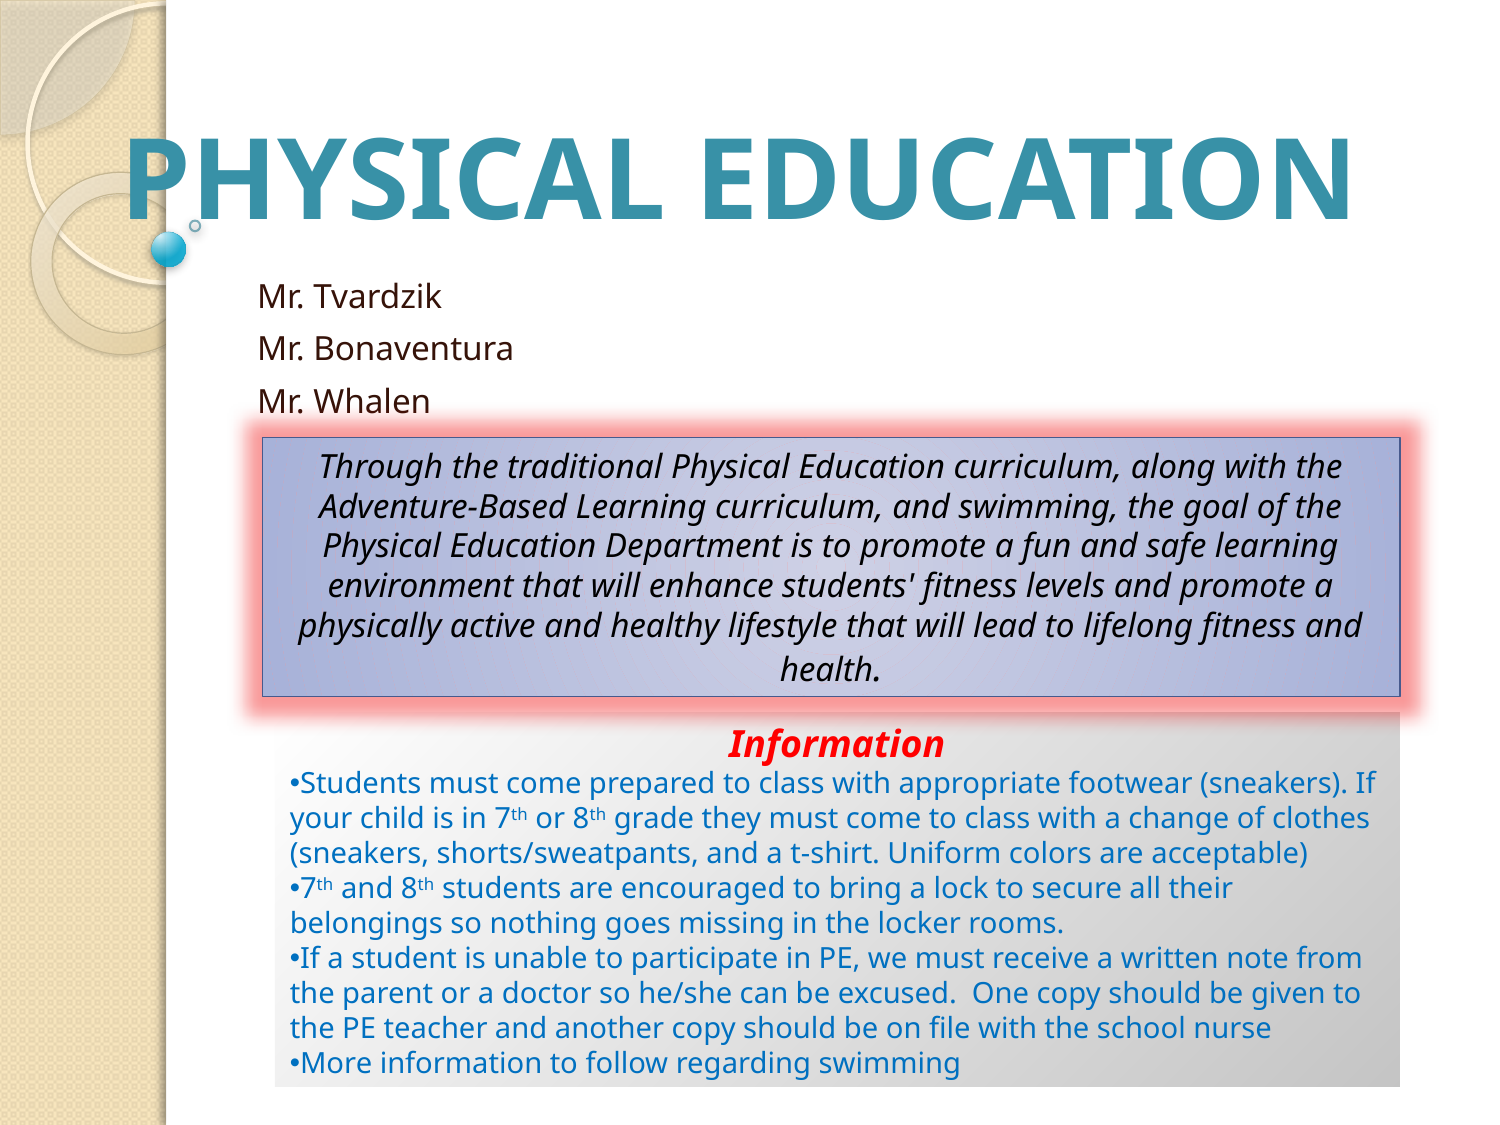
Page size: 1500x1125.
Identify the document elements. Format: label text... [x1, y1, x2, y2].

text_box PHYSICAL eDUCATION [105, 99, 1373, 250]
text_box Information Students must come prepared to class with appropriate footwear (sneakers). If your child is in 7th or 8th grade they must come to class with a change of clothes (sneakers, shorts/sweatpants, and a t-shirt. Uniform colors are acceptable) 7th and 8th students are encouraged to bring a lock to secure all their belongings so nothing goes missing in the locker rooms. If a student is unable to participate in PE, we must receive a written note from the parent or a doctor so he/she can be excused. One copy should be given to the PE teacher and another copy should be on file with the school nurse More information to follow regarding swimming [274, 731, 1400, 1087]
text_box Through the traditional Physical Education curriculum, along with the Adventure-Based Learning curriculum, and swimming, the goal of the Physical Education Department is to promote a fun and safe learning environment that will enhance students' fitness levels and promote a physically active and healthy lifestyle that will lead to lifelong fitness and health. [262, 437, 1401, 697]
subtitle Mr. Tvardzik Mr. Bonaventura Mr. Whalen [237, 275, 653, 417]
